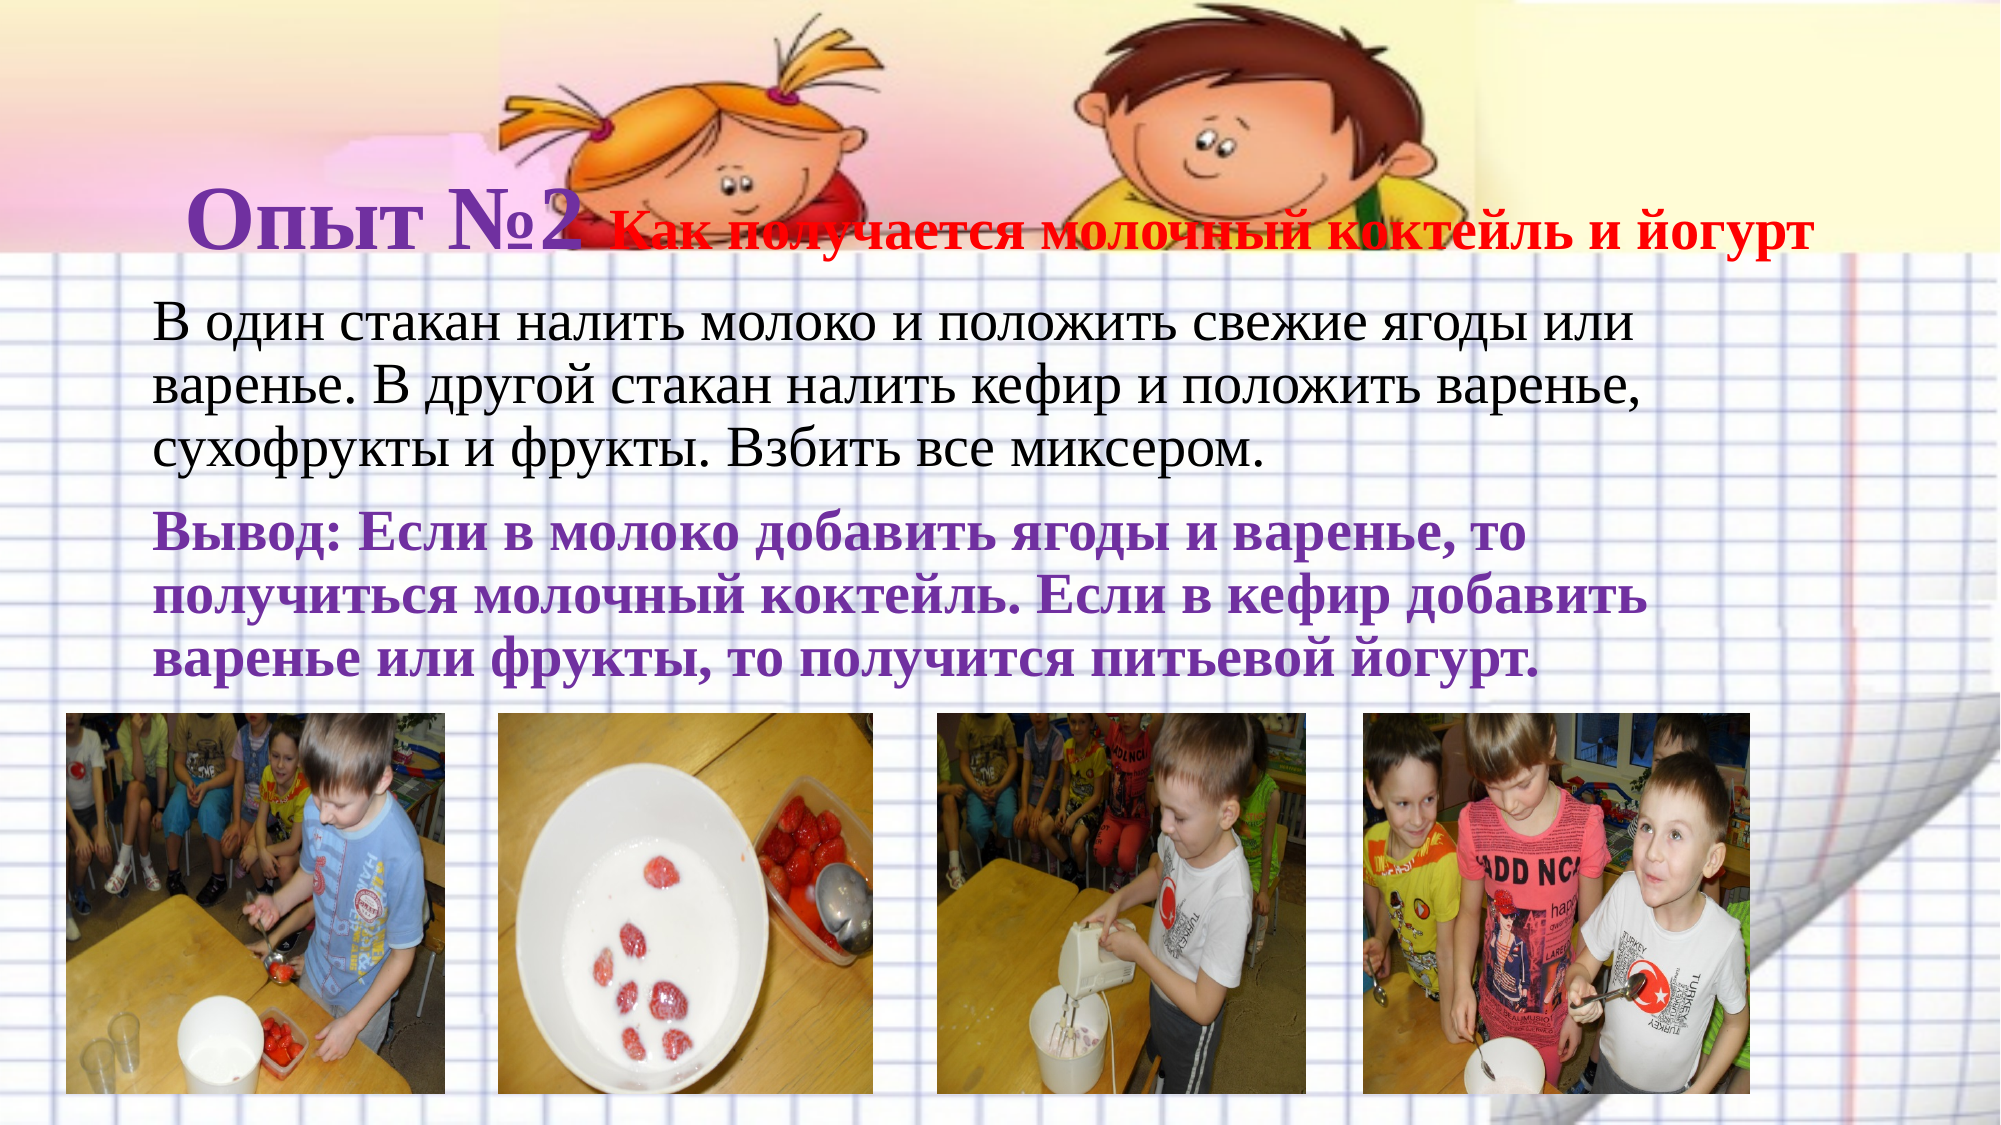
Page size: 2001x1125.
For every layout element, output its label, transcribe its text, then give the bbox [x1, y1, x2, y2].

list Опыт №2 Как получается молочный коктейль и йогурт В один стакан налить молоко и положить свежие ягоды или варенье. В другой стакан налить кефир и положить варенье, сухофрукты и фрукты. Взбить все миксером. Вывод: Если в молоко добавить ягоды и варенье, то получиться молочный коктейль. Если в кефир добавить варенье или фрукты, то получится питьевой йогурт. [137, 42, 1863, 1014]
picture [0, 0, 2001, 1125]
